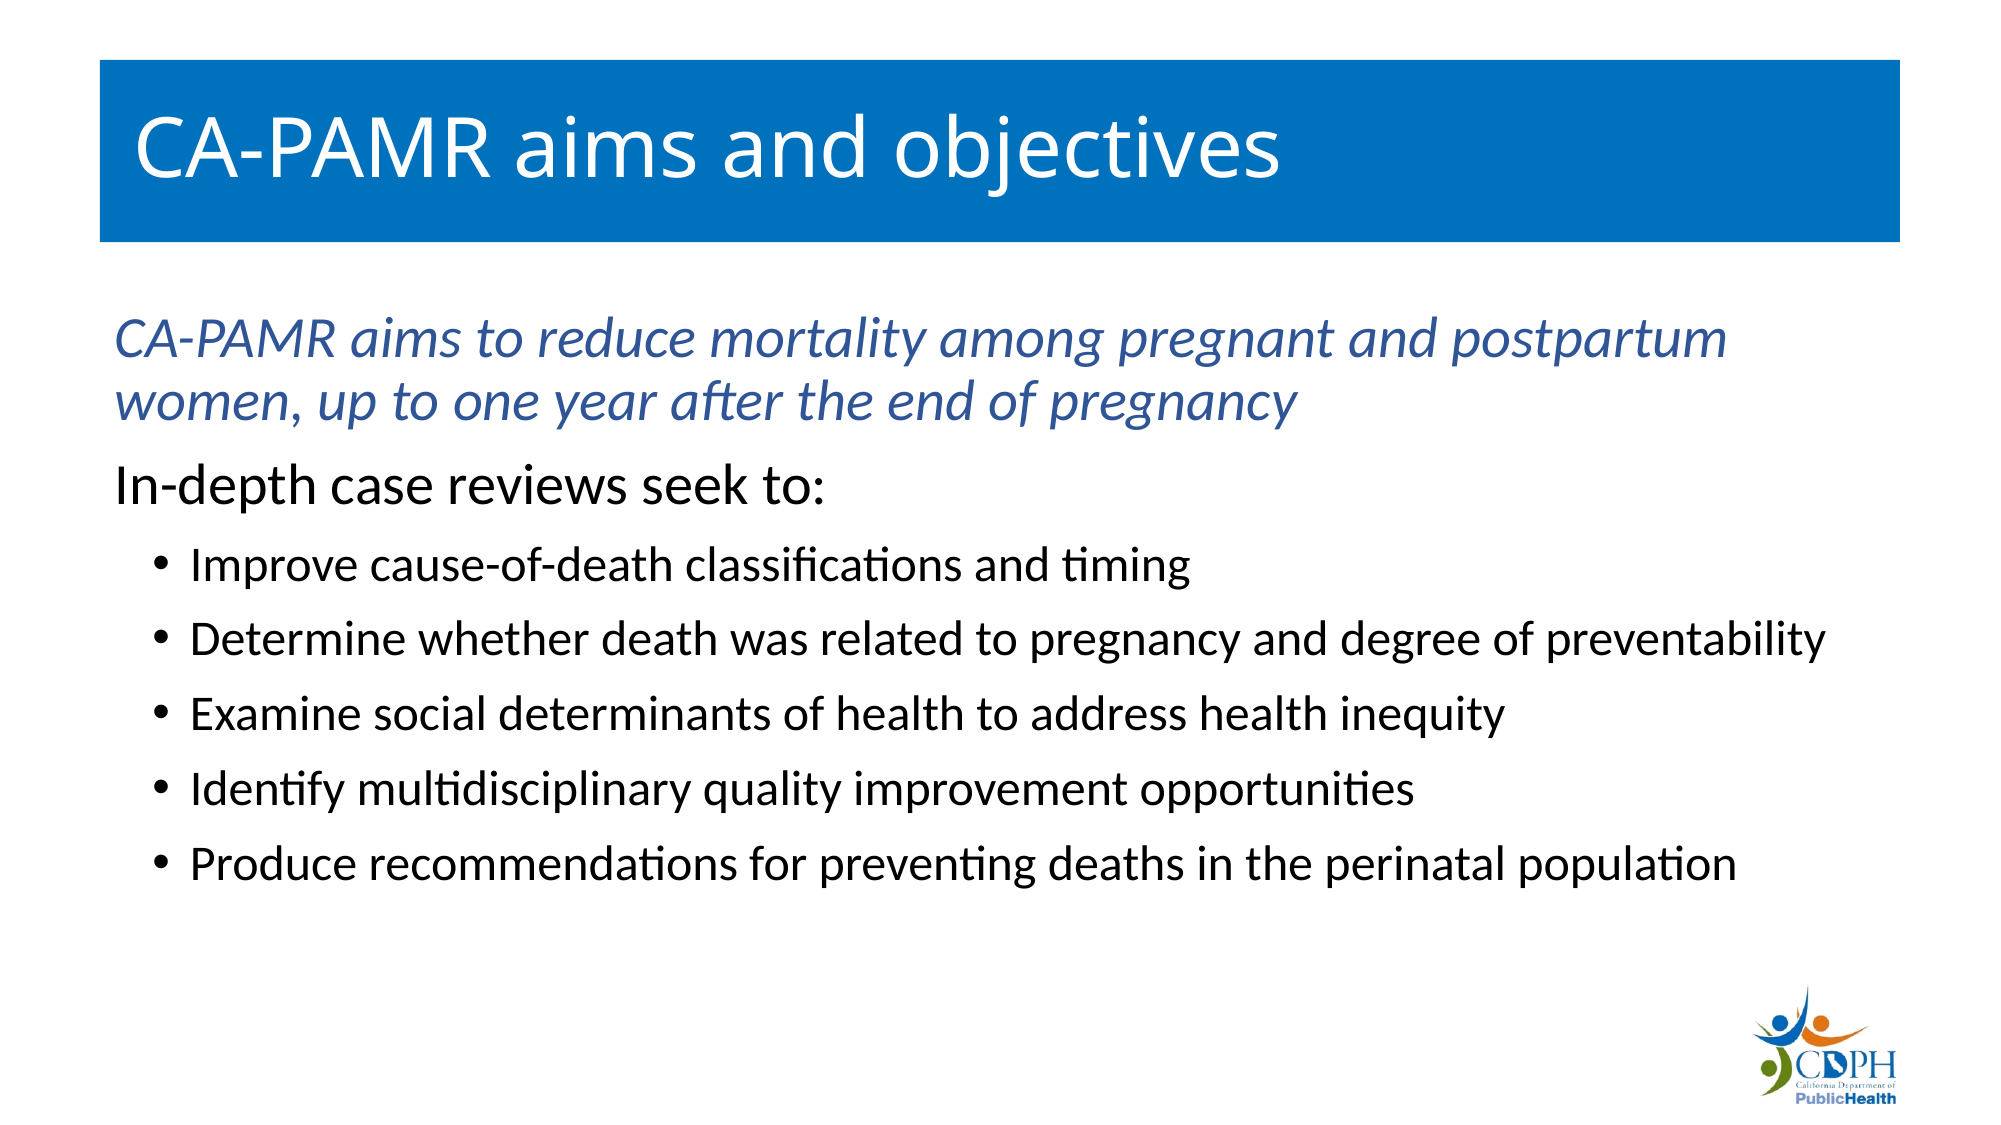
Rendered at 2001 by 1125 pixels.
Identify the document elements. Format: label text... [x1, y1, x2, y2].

list CA-PAMR aims to reduce mortality among pregnant and postpartum women, up to one year after the end of pregnancy In-depth case reviews seek to: Improve cause-of-death classifications and timing Determine whether death was related to pregnancy and degree of preventability Examine social determinants of health to address health inequity Identify multidisciplinary quality improvement opportunities Produce recommendations for preventing deaths in the perinatal population [99, 300, 1900, 1029]
picture [1752, 1029, 1896, 1104]
title CA-PAMR aims and objectives [99, 59, 1900, 243]
